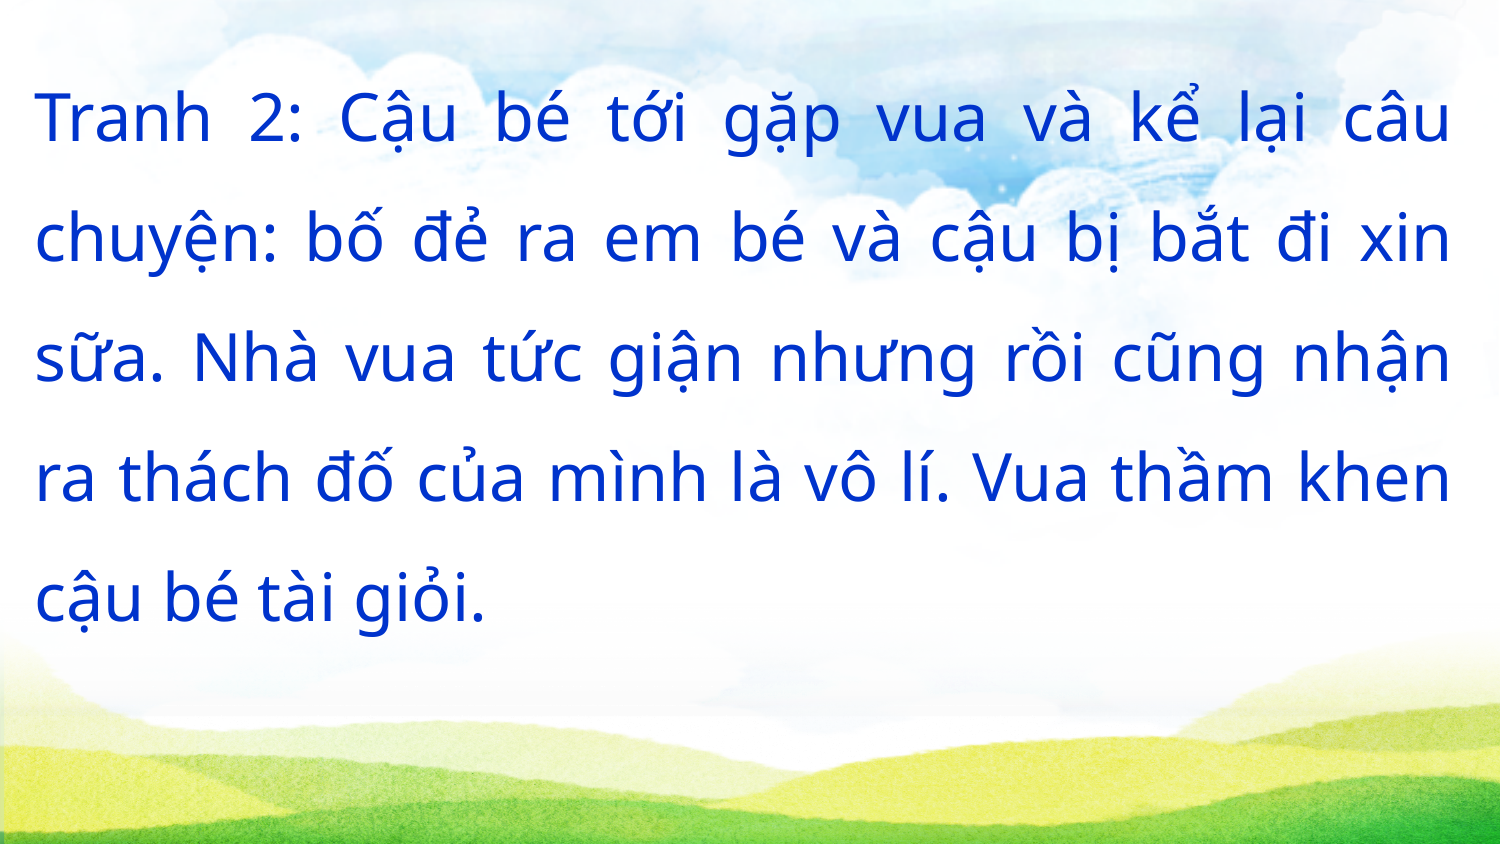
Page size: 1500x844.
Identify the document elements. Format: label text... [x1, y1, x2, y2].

picture [0, 0, 1500, 844]
text_box Tranh 2: Cậu bé tới gặp vua và kể lại câu chuyện: bố đẻ ra em bé và cậu bị bắt đi xin sữa. Nhà vua tức giận nhưng rồi cũng nhận ra thách đố của mình là vô lí. Vua thầm khen cậu bé tài giỏi. [19, 27, 1470, 642]
